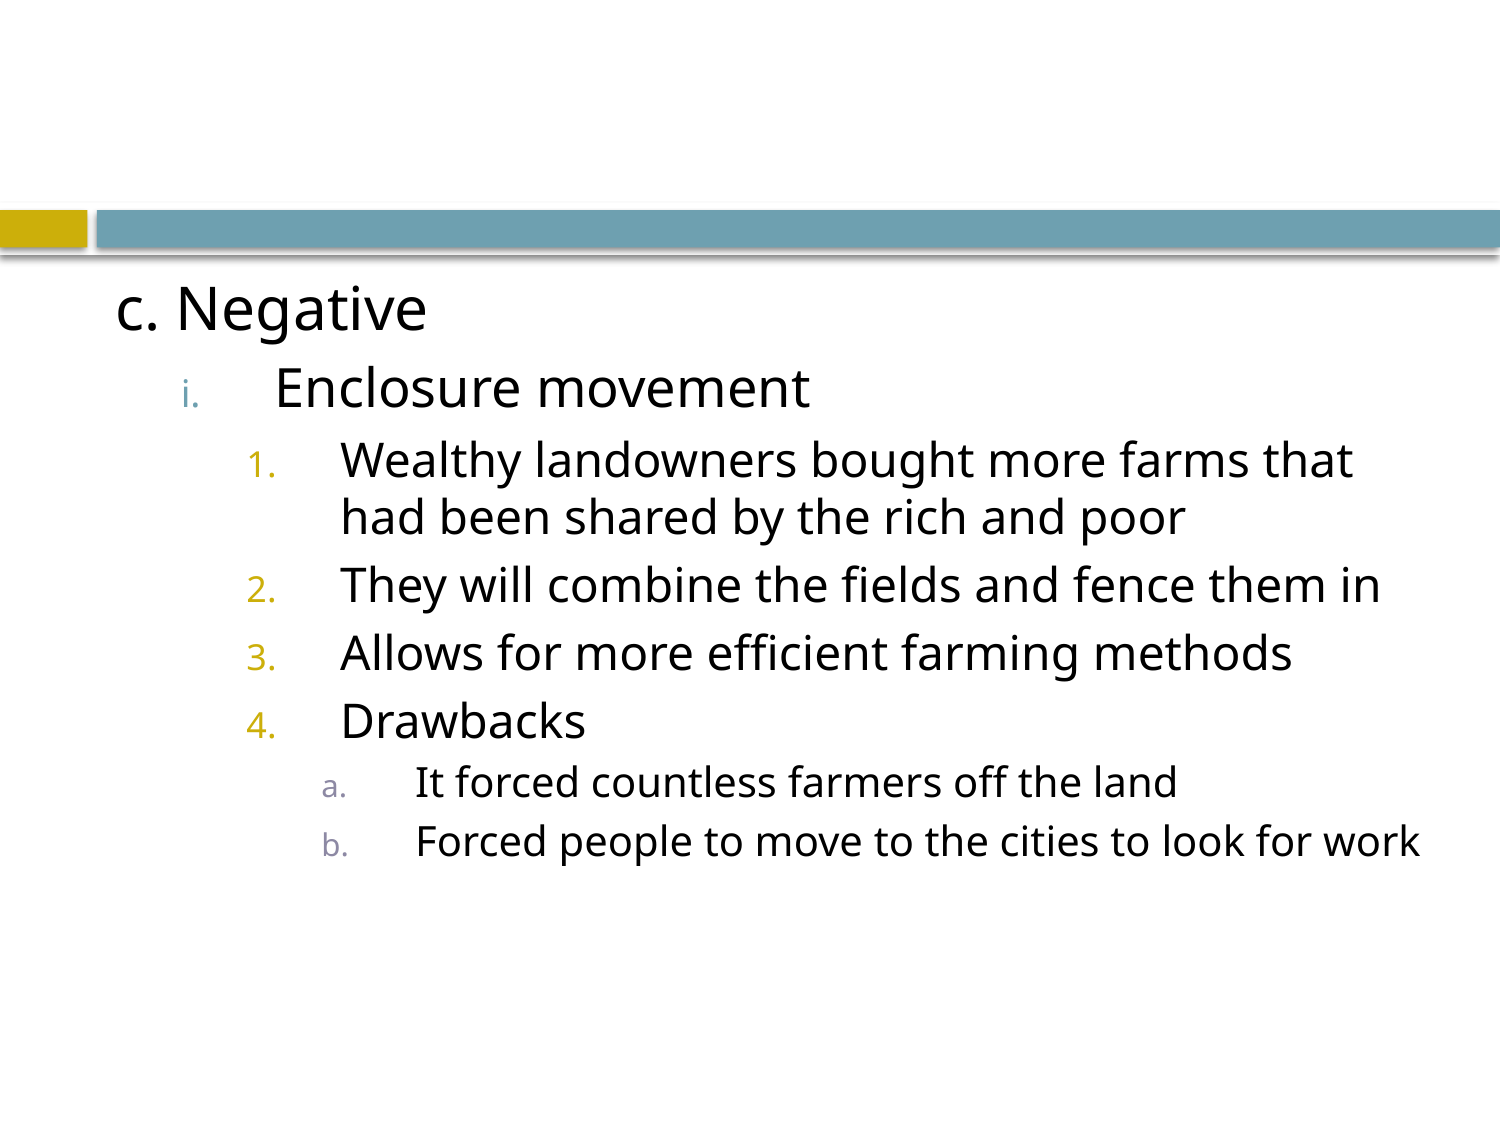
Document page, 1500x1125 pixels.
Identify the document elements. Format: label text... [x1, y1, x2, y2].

list c. Negative Enclosure movement Wealthy landowners bought more farms that had been shared by the rich and poor They will combine the fields and fence them in Allows for more efficient farming methods Drawbacks It forced countless farmers off the land Forced people to move to the cities to look for work [100, 262, 1438, 1000]
